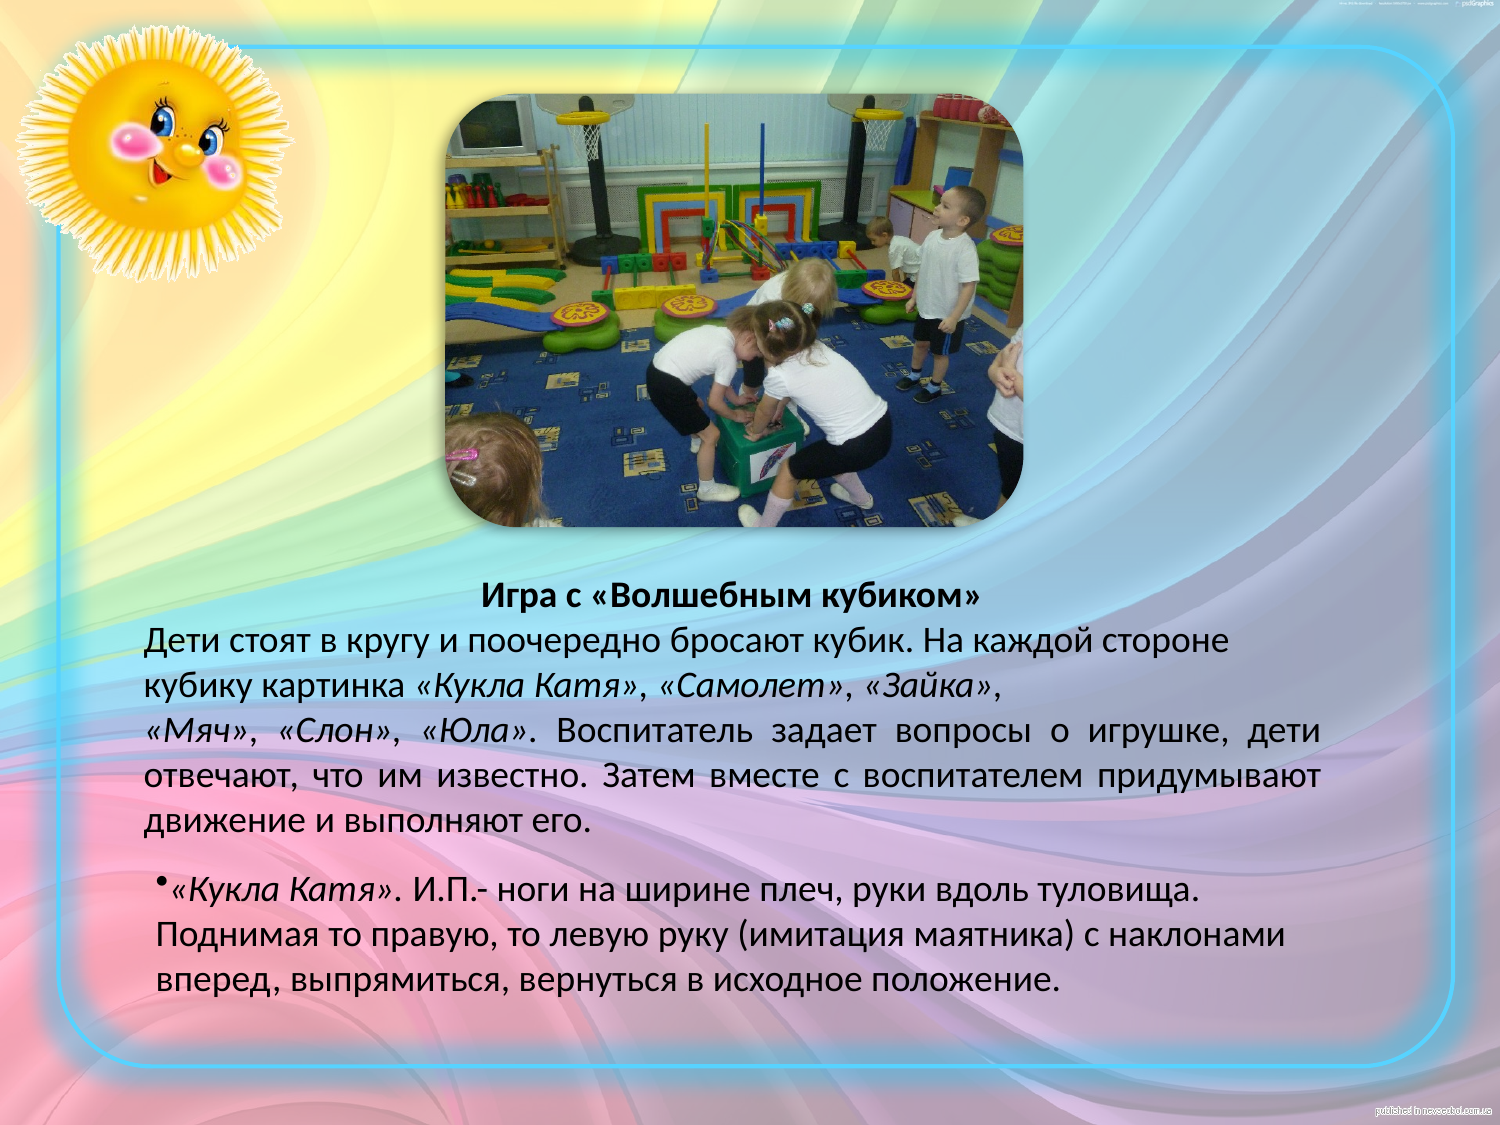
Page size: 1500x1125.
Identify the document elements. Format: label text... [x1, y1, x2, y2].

picture [445, 93, 1024, 528]
picture [11, 11, 340, 340]
text_box Игра с «Волшебным кубиком» Дети стоят в кругу и поочередно бросают кубик. На каждой стороне кубику картинка «Кукла Катя», «Самолет», «Зайка», «Мяч», «Слон», «Юла». Воспитатель задает вопросы о игрушке, дети отвечают, что им известно. Затем вместе с воспитателем придумывают движение и выполняют его. [128, 562, 1336, 938]
text_box «Кукла Катя». И.П.- ноги на ширине плеч, руки вдоль туловища. Поднимая то правую, то левую руку (имитация маятника) с наклонами вперед, выпрямиться, вернуться в исходное положение. [140, 856, 1371, 1007]
